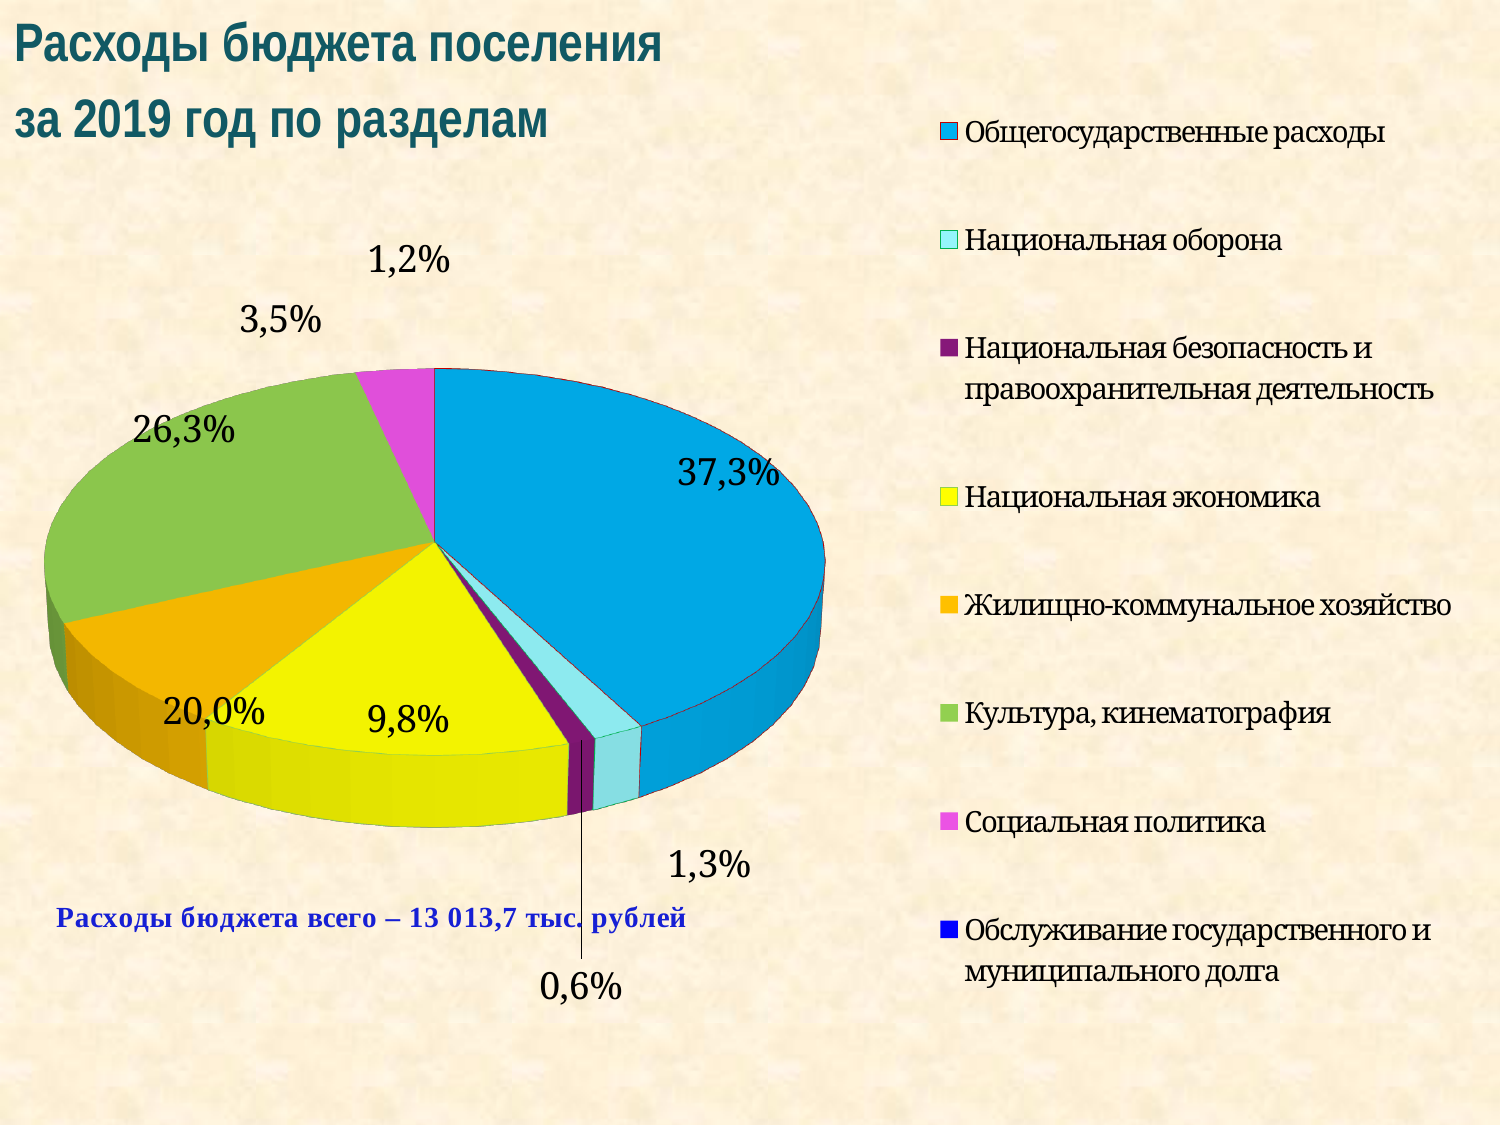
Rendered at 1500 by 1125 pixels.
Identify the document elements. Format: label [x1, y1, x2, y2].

chart [0, 0, 1500, 1125]
